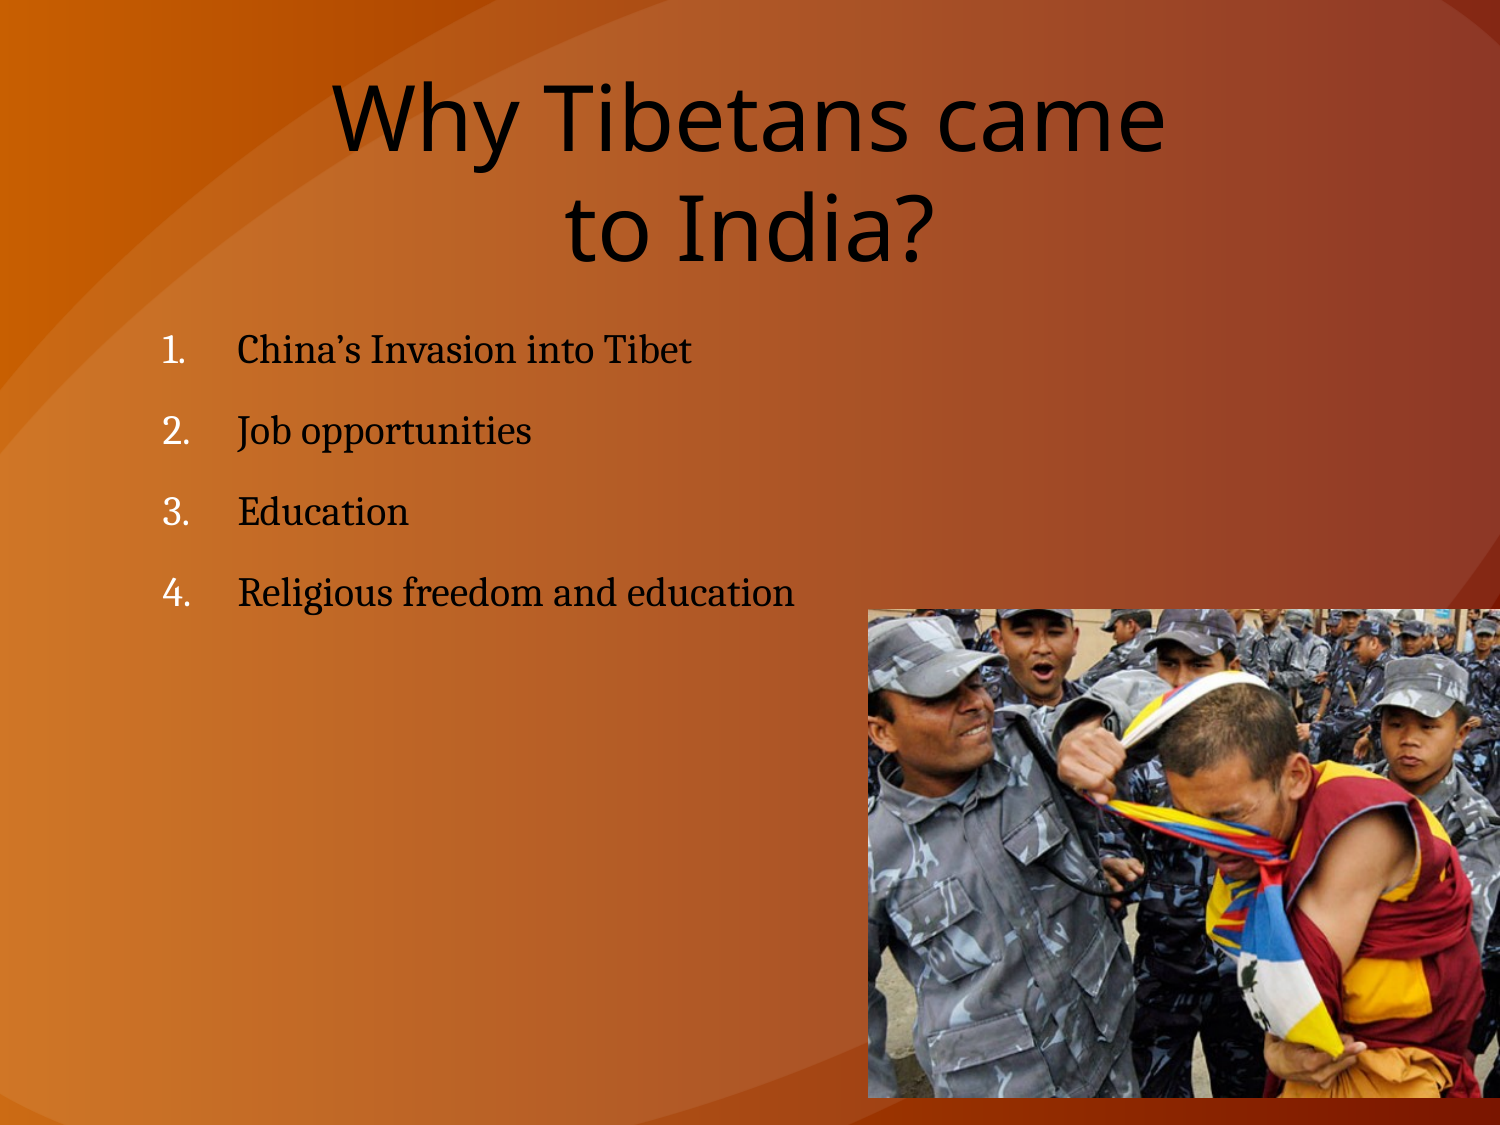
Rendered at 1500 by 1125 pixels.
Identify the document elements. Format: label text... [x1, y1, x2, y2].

list China’s Invasion into Tibet Job opportunities Education Religious freedom and education [147, 313, 1388, 1024]
title Why Tibetans came to India? [283, 45, 1216, 288]
picture [0, 0, 1500, 1125]
